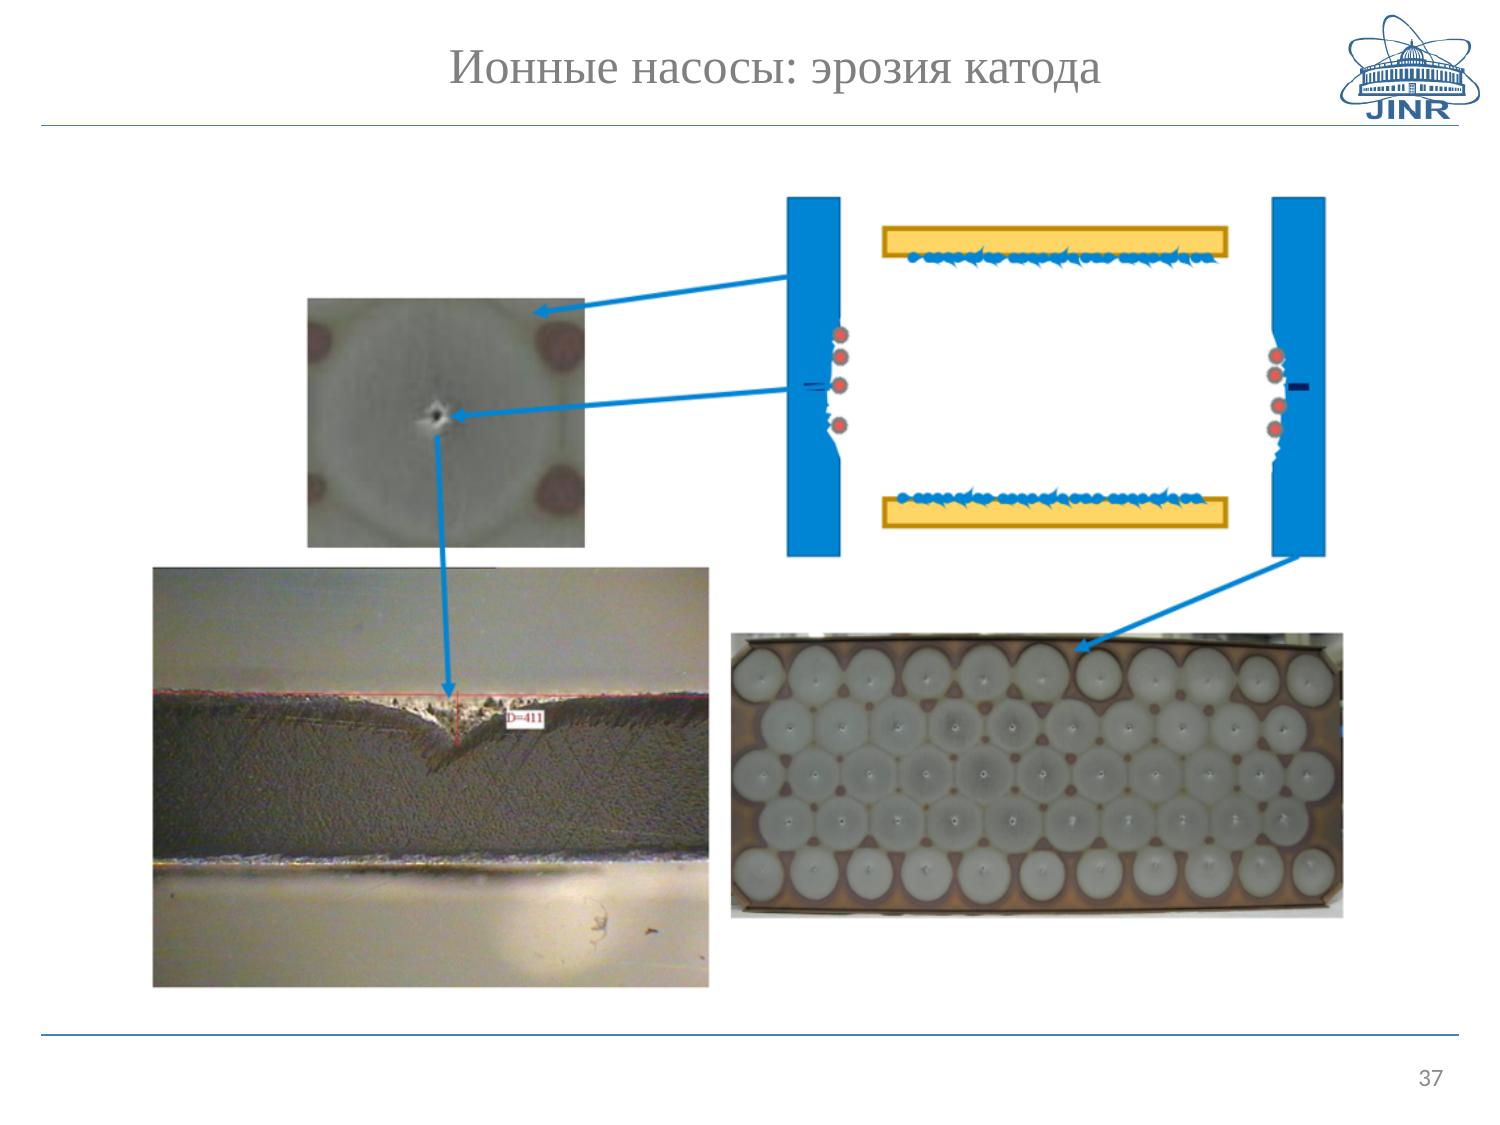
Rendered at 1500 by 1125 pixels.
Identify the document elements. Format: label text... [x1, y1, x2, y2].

text_box Ионные насосы: эрозия катода [100, 26, 1451, 131]
picture [100, 160, 1424, 1003]
picture [1340, 0, 1480, 139]
slide_number 37 [1108, 1046, 1459, 1107]
